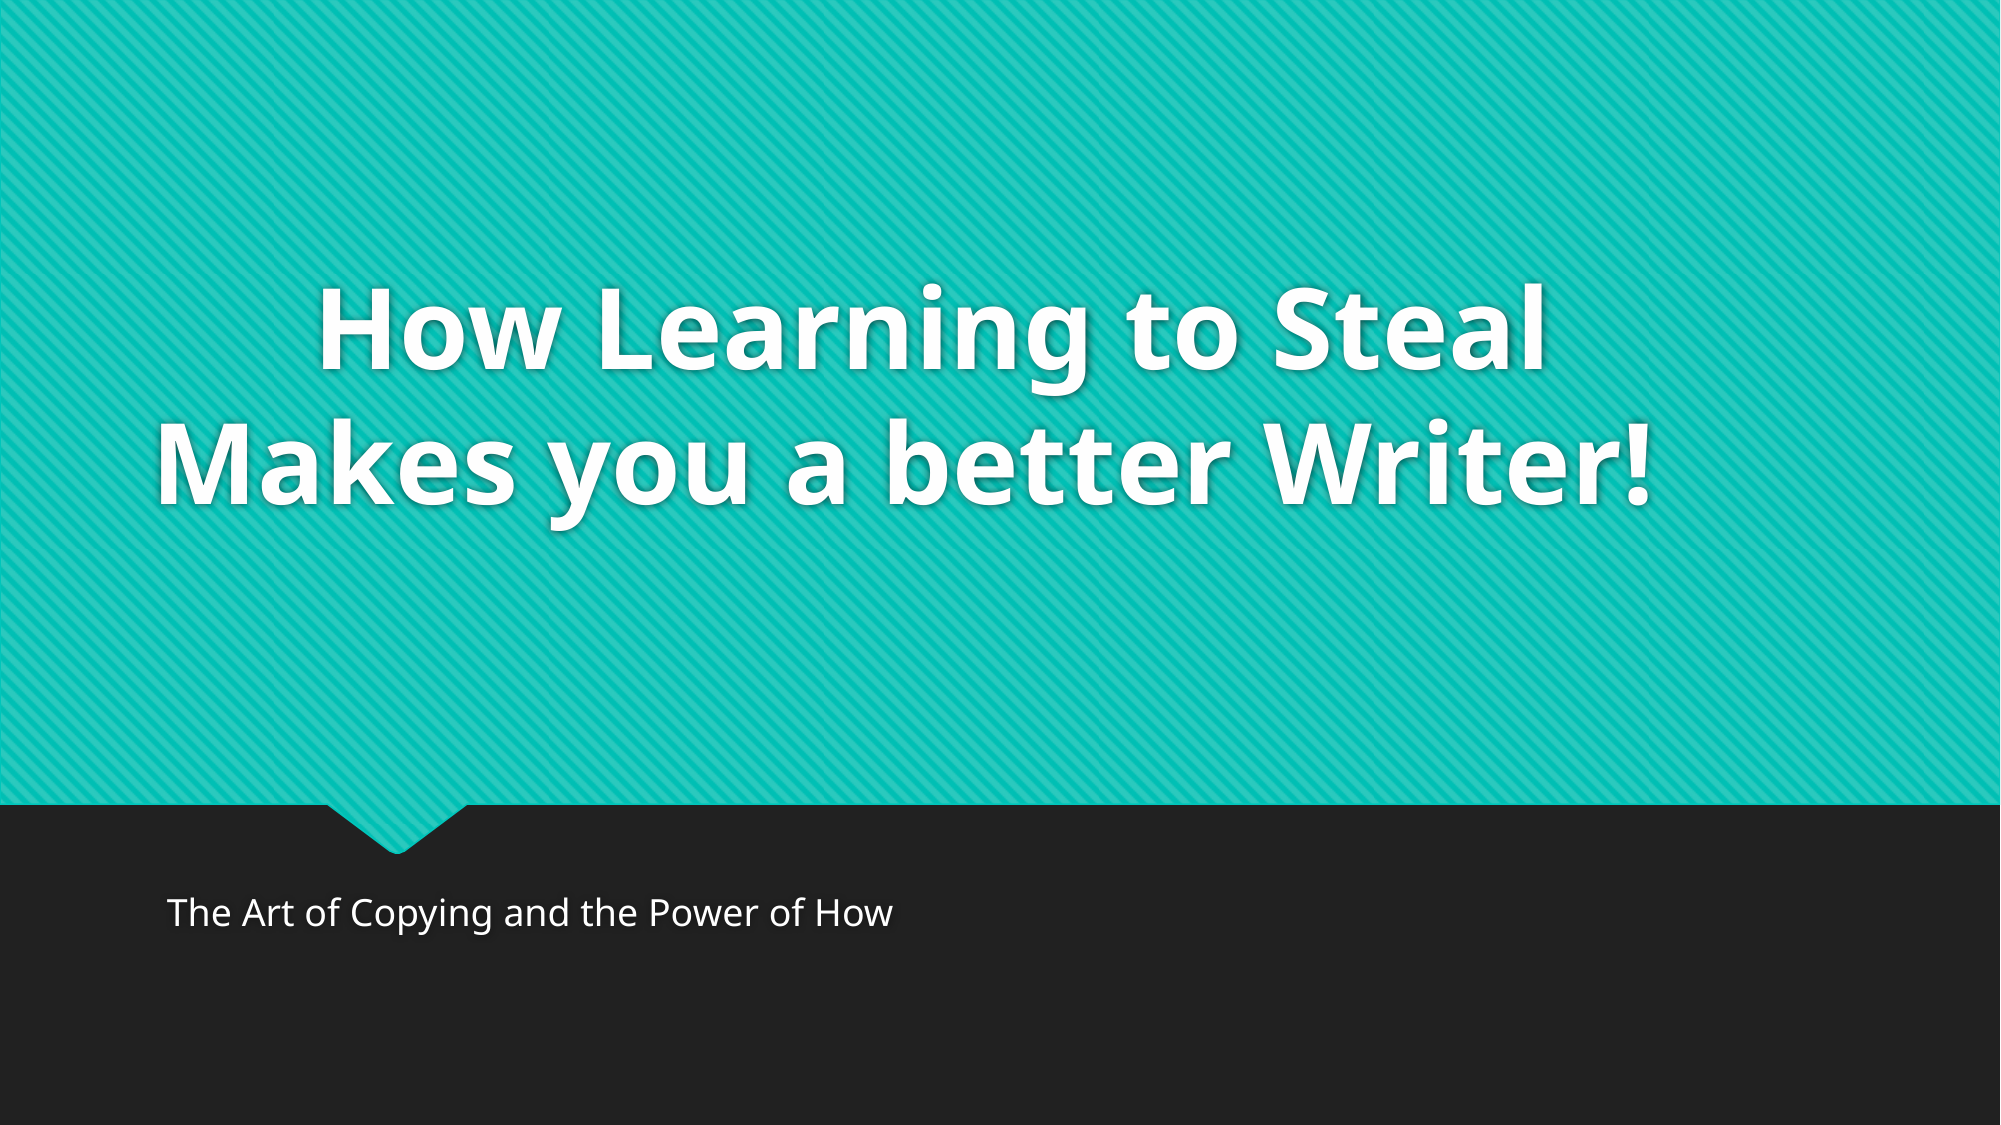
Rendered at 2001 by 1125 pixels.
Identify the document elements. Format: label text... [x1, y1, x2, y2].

title How Learning to Steal Makes you a better Writer! [109, 196, 1756, 535]
subtitle The Art of Copying and the Power of How [151, 881, 1798, 954]
